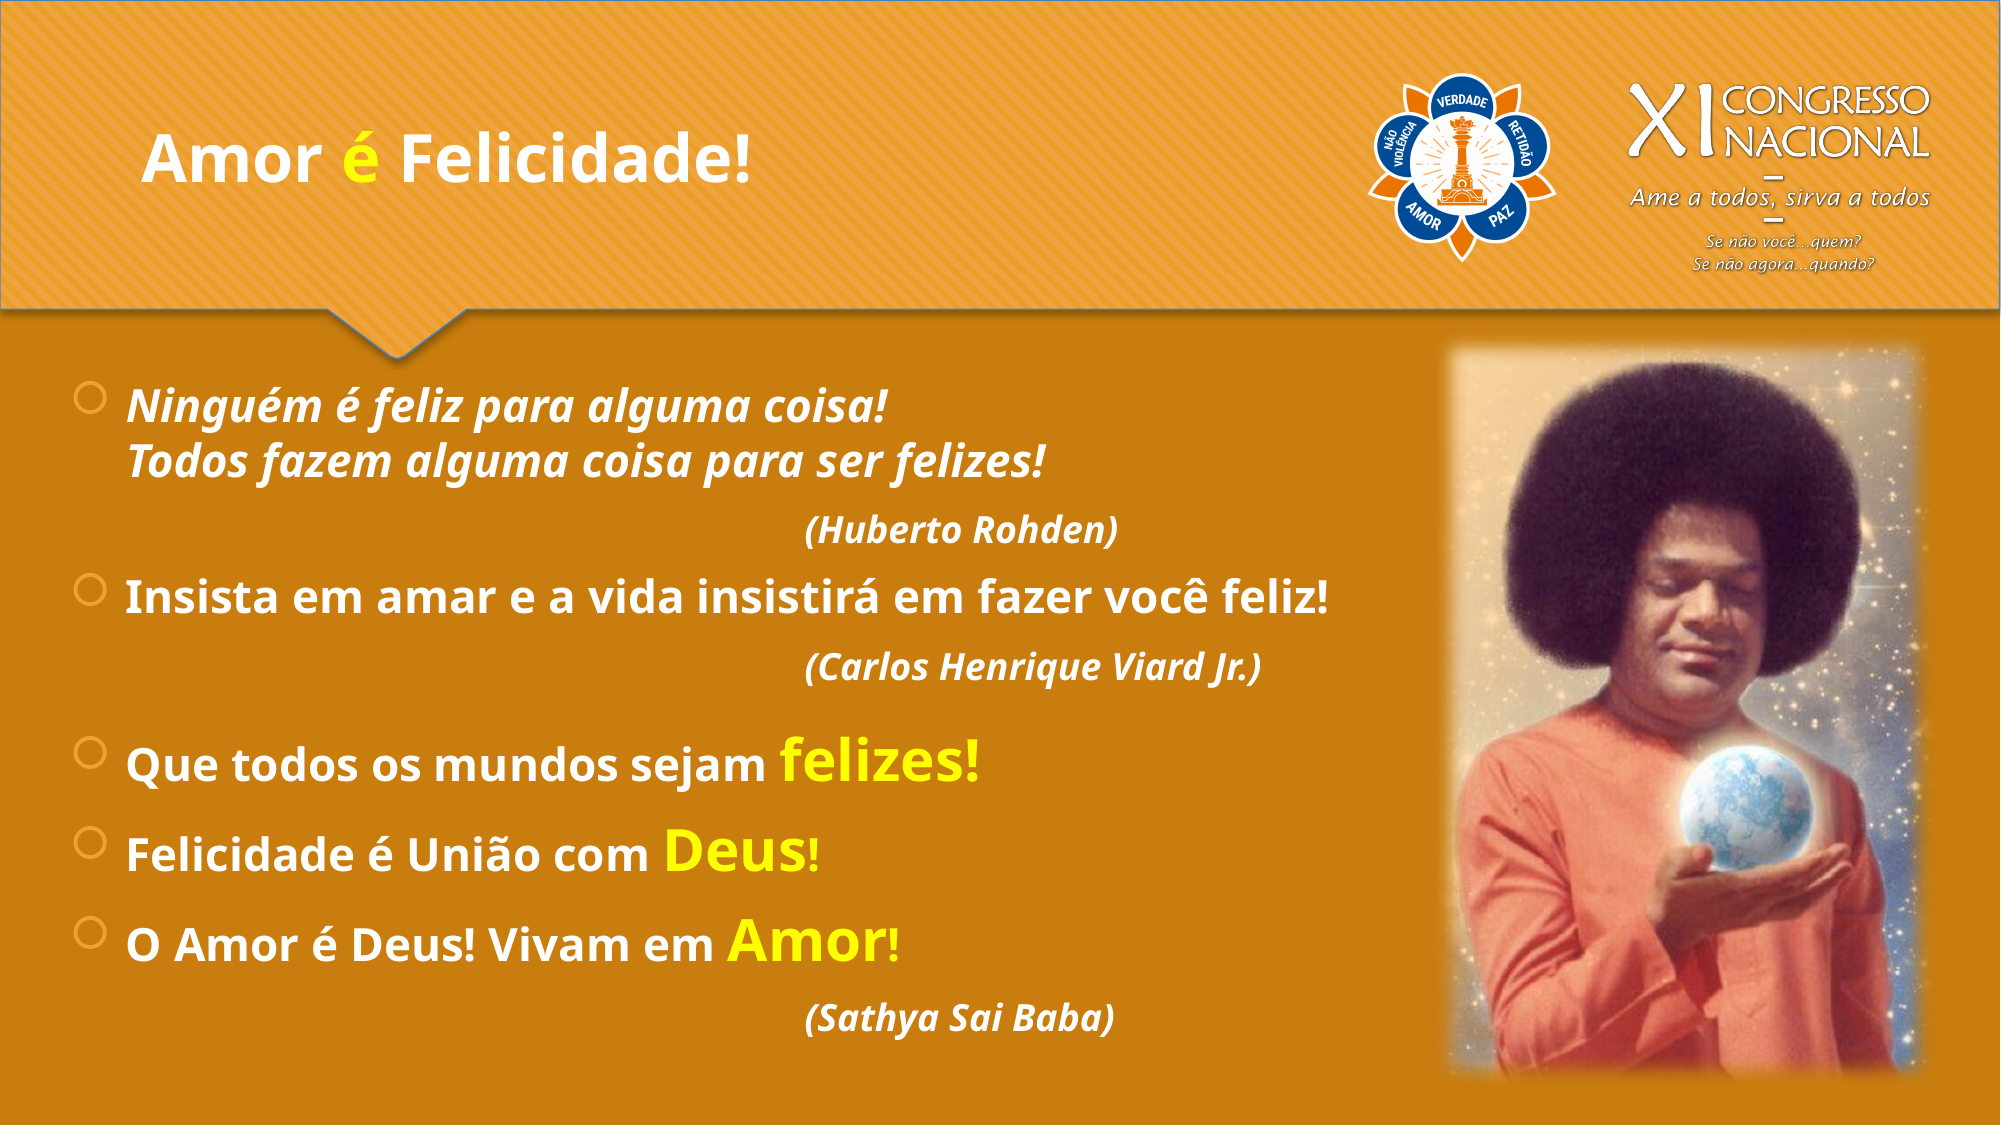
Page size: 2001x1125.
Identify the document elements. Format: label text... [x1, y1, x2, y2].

text_box Ninguém é feliz para alguma coisa! Todos fazem alguma coisa para ser felizes! (Huberto Rohden) [54, 400, 1383, 564]
text_box Insista em amar e a vida insistirá em fazer você feliz! (Carlos Henrique Viard Jr.) [54, 564, 1383, 766]
text_box Amor é Felicidade! [126, 74, 1311, 238]
picture [1, 1, 1998, 357]
picture [1432, 329, 1936, 1087]
text_box Que todos os mundos sejam felizes! Felicidade é União com Deus! O Amor é Deus! Vivam em Amor! (Sathya Sai Baba) [54, 766, 1189, 1125]
